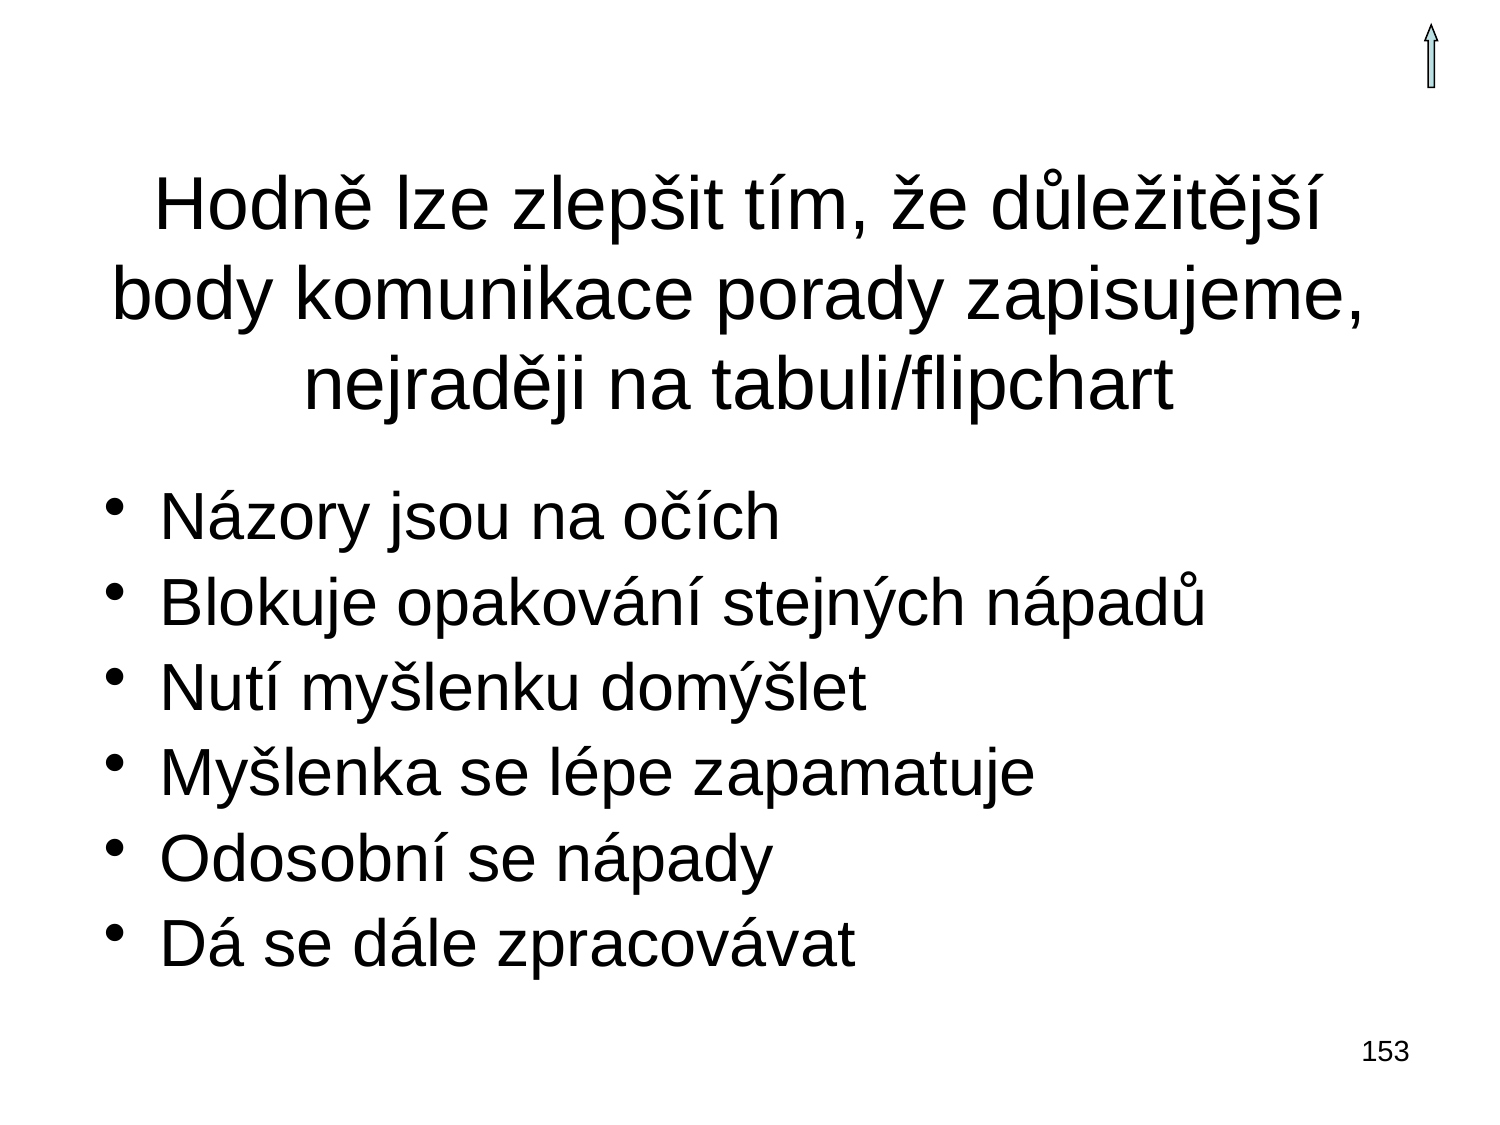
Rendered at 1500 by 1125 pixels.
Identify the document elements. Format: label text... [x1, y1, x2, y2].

list Názory jsou na očích Blokuje opakování stejných nápadů Nutí myšlenku domýšlet Myšlenka se lépe zapamatuje Odosobní se nápady Dá se dále zpracovávat [88, 474, 1426, 1006]
text_box [1424, 24, 1438, 88]
title Hodně lze zlepšit tím, že důležitější body komunikace porady zapisujeme, nejraději na tabuli/flipchart [52, 136, 1426, 443]
slide_number 153 [1074, 1024, 1426, 1103]
